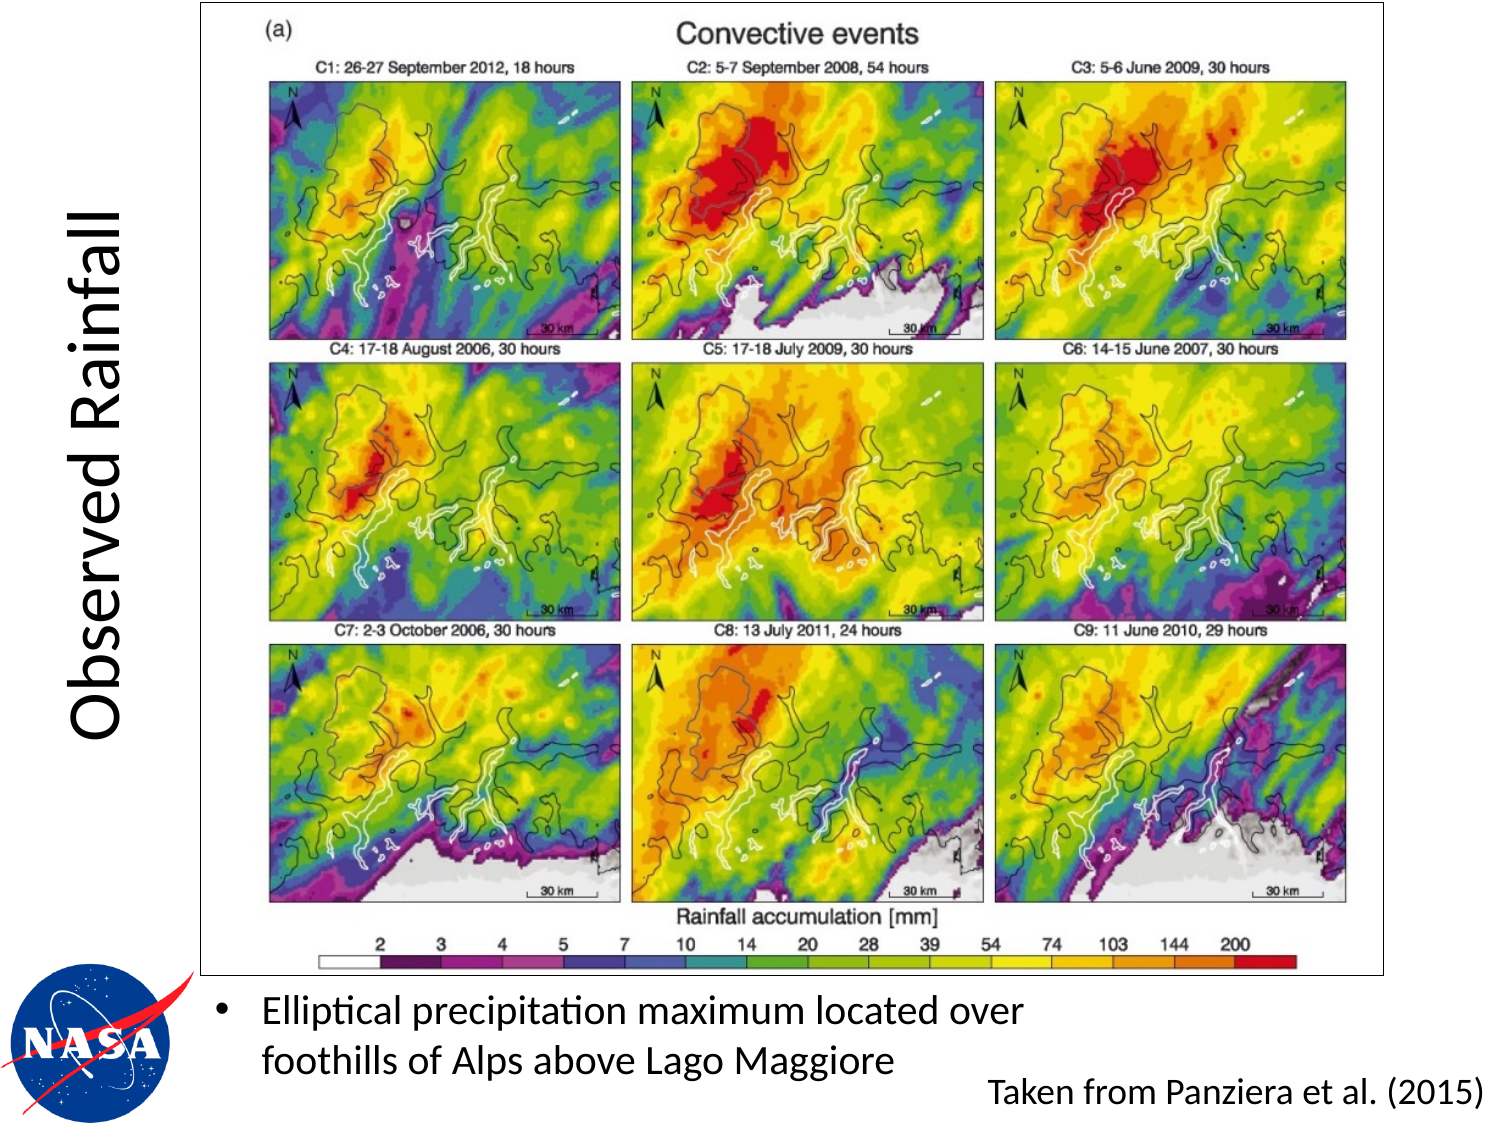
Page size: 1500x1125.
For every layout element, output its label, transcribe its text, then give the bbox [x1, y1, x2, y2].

text_box Observed Rainfall [37, 12, 163, 938]
picture [199, 2, 1384, 976]
text_box Elliptical precipitation maximum located over foothills of Alps above Lago Maggiore [200, 983, 1050, 1091]
text_box Taken from Panziera et al. (2015) [950, 1059, 1500, 1120]
picture [0, 962, 194, 1124]
